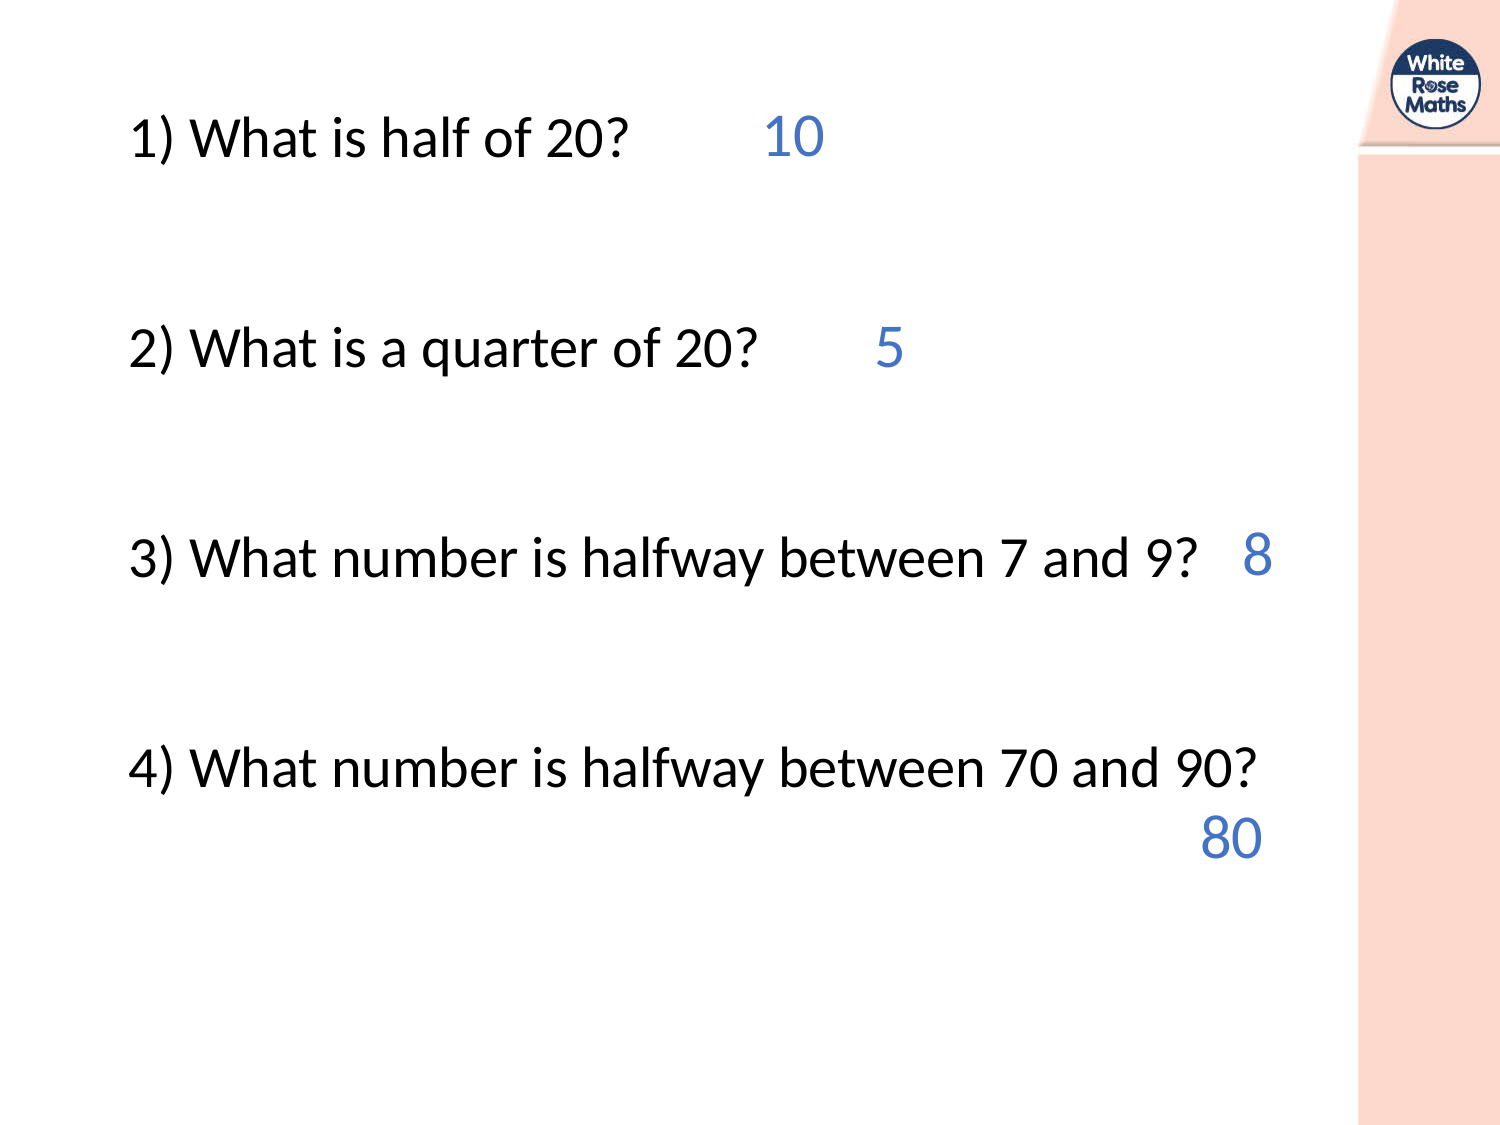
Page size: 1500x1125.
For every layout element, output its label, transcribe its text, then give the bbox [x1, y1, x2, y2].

text_box 1) What is half of 20? 2) What is a quarter of 20? 3) What number is halfway between 7 and 9? 4) What number is halfway between 70 and 90? [114, 92, 1344, 807]
text_box 8 [1227, 505, 1341, 596]
text_box 10 [746, 86, 860, 177]
picture [0, 0, 1500, 1125]
text_box 5 [859, 297, 973, 387]
text_box 80 [1185, 788, 1298, 878]
